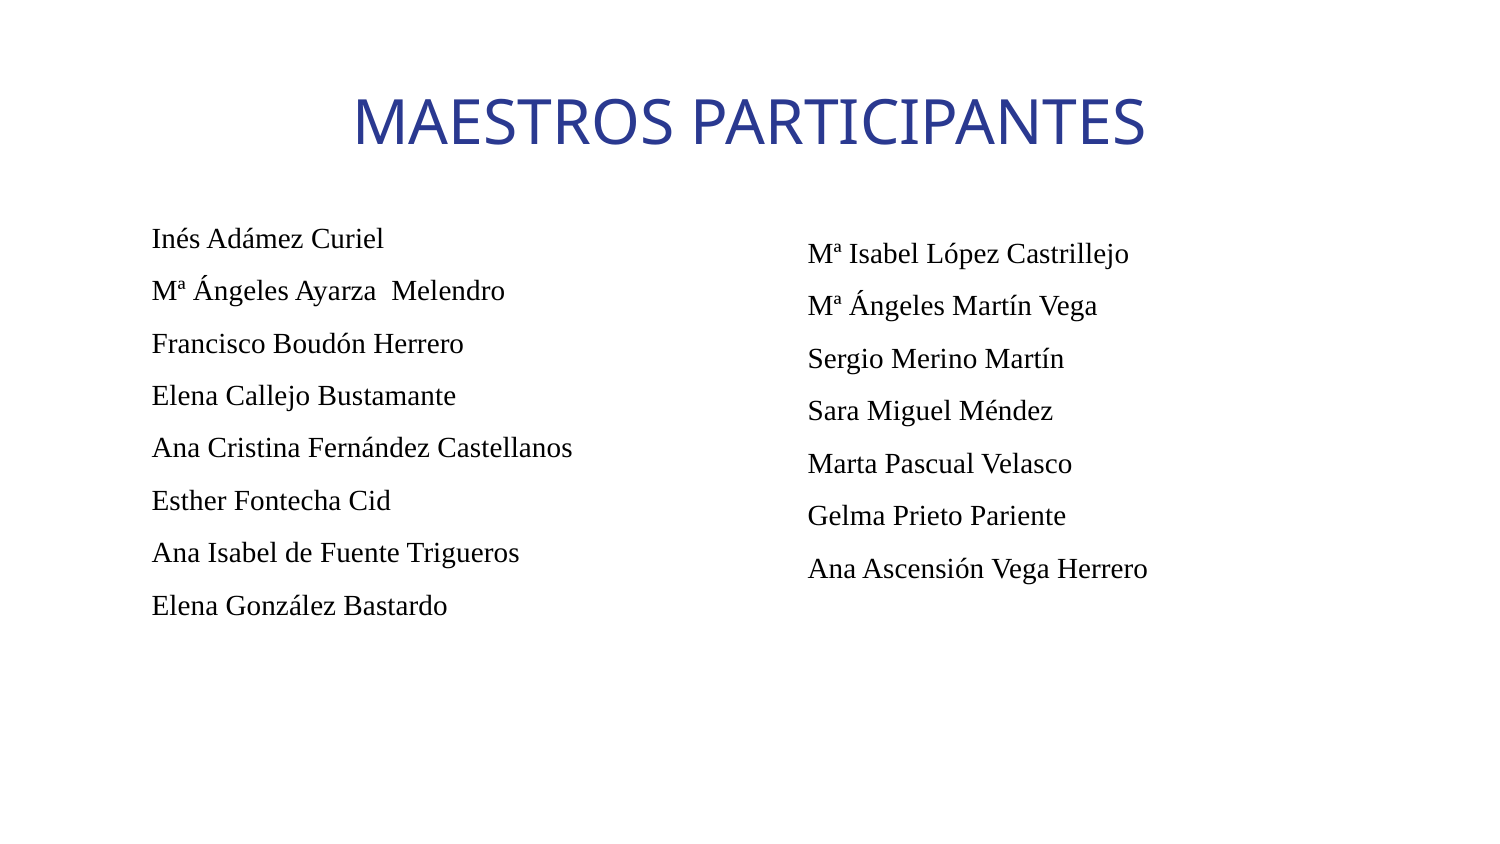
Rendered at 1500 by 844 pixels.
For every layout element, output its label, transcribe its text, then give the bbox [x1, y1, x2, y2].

list Mª Isabel López Castrillejo Mª Ángeles Martín Vega Sergio Merino Martín Sara Miguel Méndez Marta Pascual Velasco Gelma Prieto Pariente Ana Ascensión Vega Herrero [792, 201, 1295, 658]
title MAESTROS PARTICIPANTES [51, 67, 1449, 167]
list Inés Adámez Curiel Mª Ángeles Ayarza Melendro Francisco Boudón Herrero Elena Callejo Bustamante Ana Cristina Fernández Castellanos Esther Fontecha Cid Ana Isabel de Fuente Trigueros Elena González Bastardo [136, 186, 671, 658]
